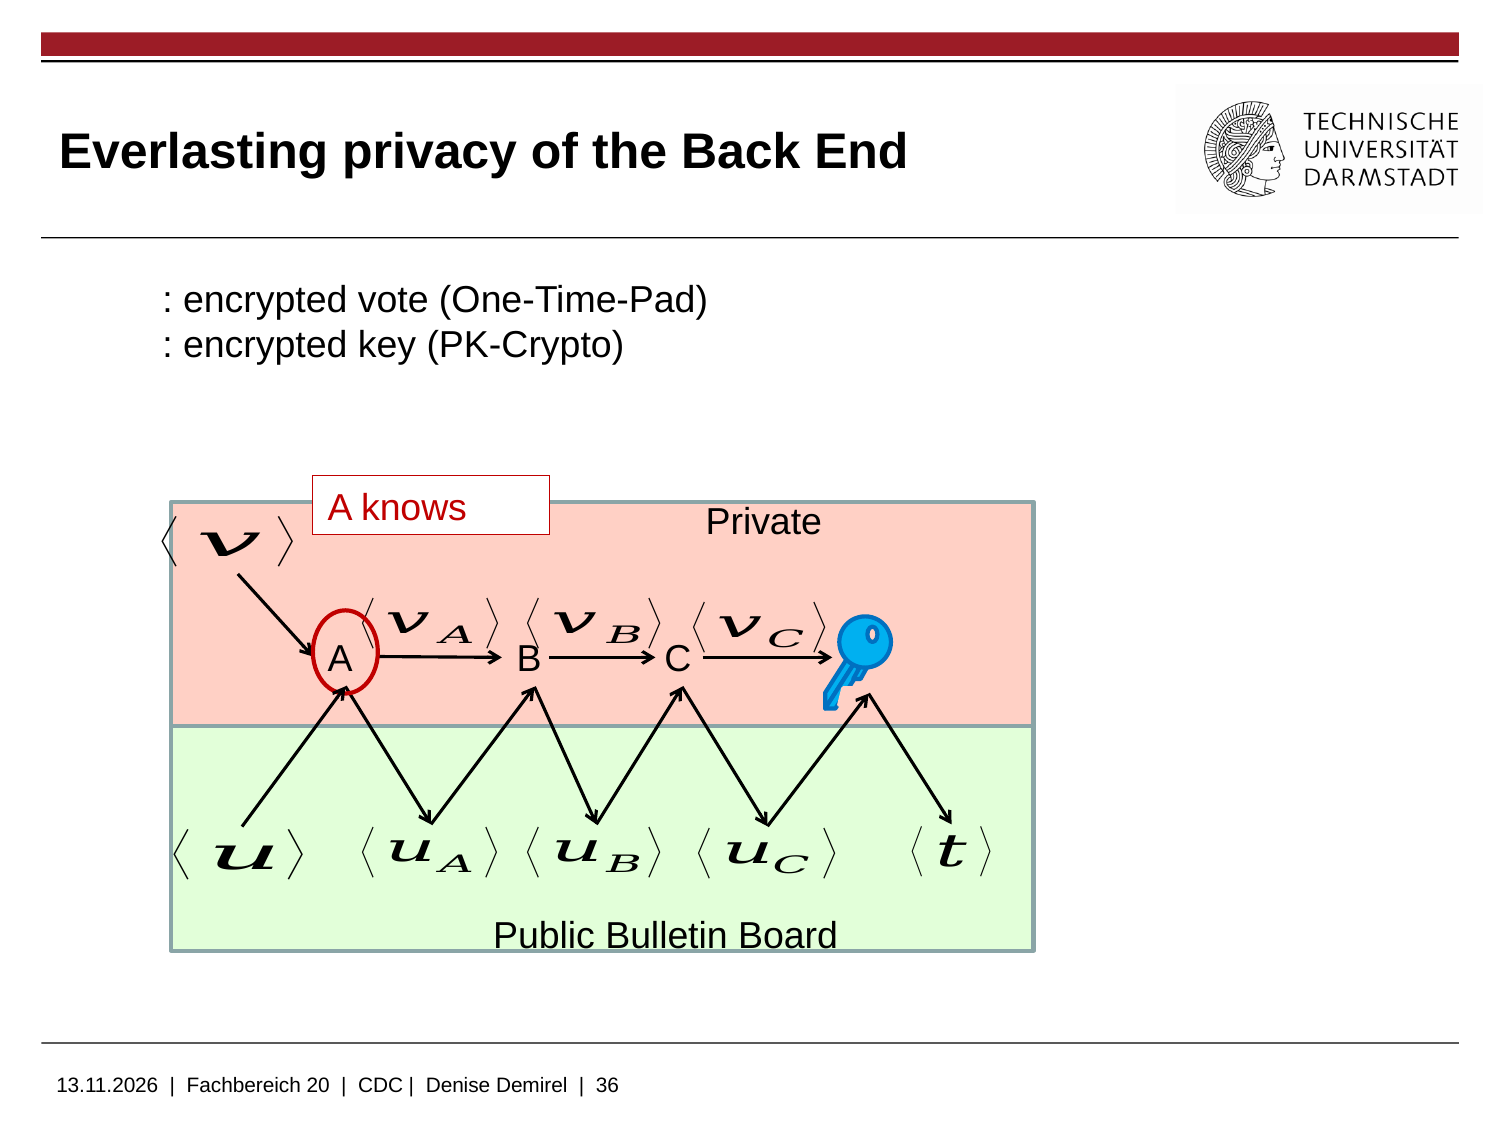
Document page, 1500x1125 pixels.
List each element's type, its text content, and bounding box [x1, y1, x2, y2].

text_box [681, 687, 768, 827]
text_box [169, 500, 1036, 724]
text_box A [369, 670, 378, 685]
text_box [824, 616, 892, 709]
text_box C [649, 627, 715, 686]
text_box B [501, 627, 567, 686]
text_box [169, 724, 1036, 953]
text_box Public Bulletin Board [478, 903, 987, 964]
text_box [534, 687, 595, 825]
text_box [873, 693, 952, 825]
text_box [237, 573, 314, 658]
title Everlasting privacy of the Back End [58, 79, 1149, 218]
picture [1175, 84, 1483, 214]
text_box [430, 687, 533, 825]
text_box Private [690, 490, 904, 550]
text_box [312, 608, 380, 685]
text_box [241, 687, 346, 827]
text_box A [312, 668, 321, 685]
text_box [596, 687, 680, 825]
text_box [346, 687, 429, 825]
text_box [767, 693, 869, 827]
